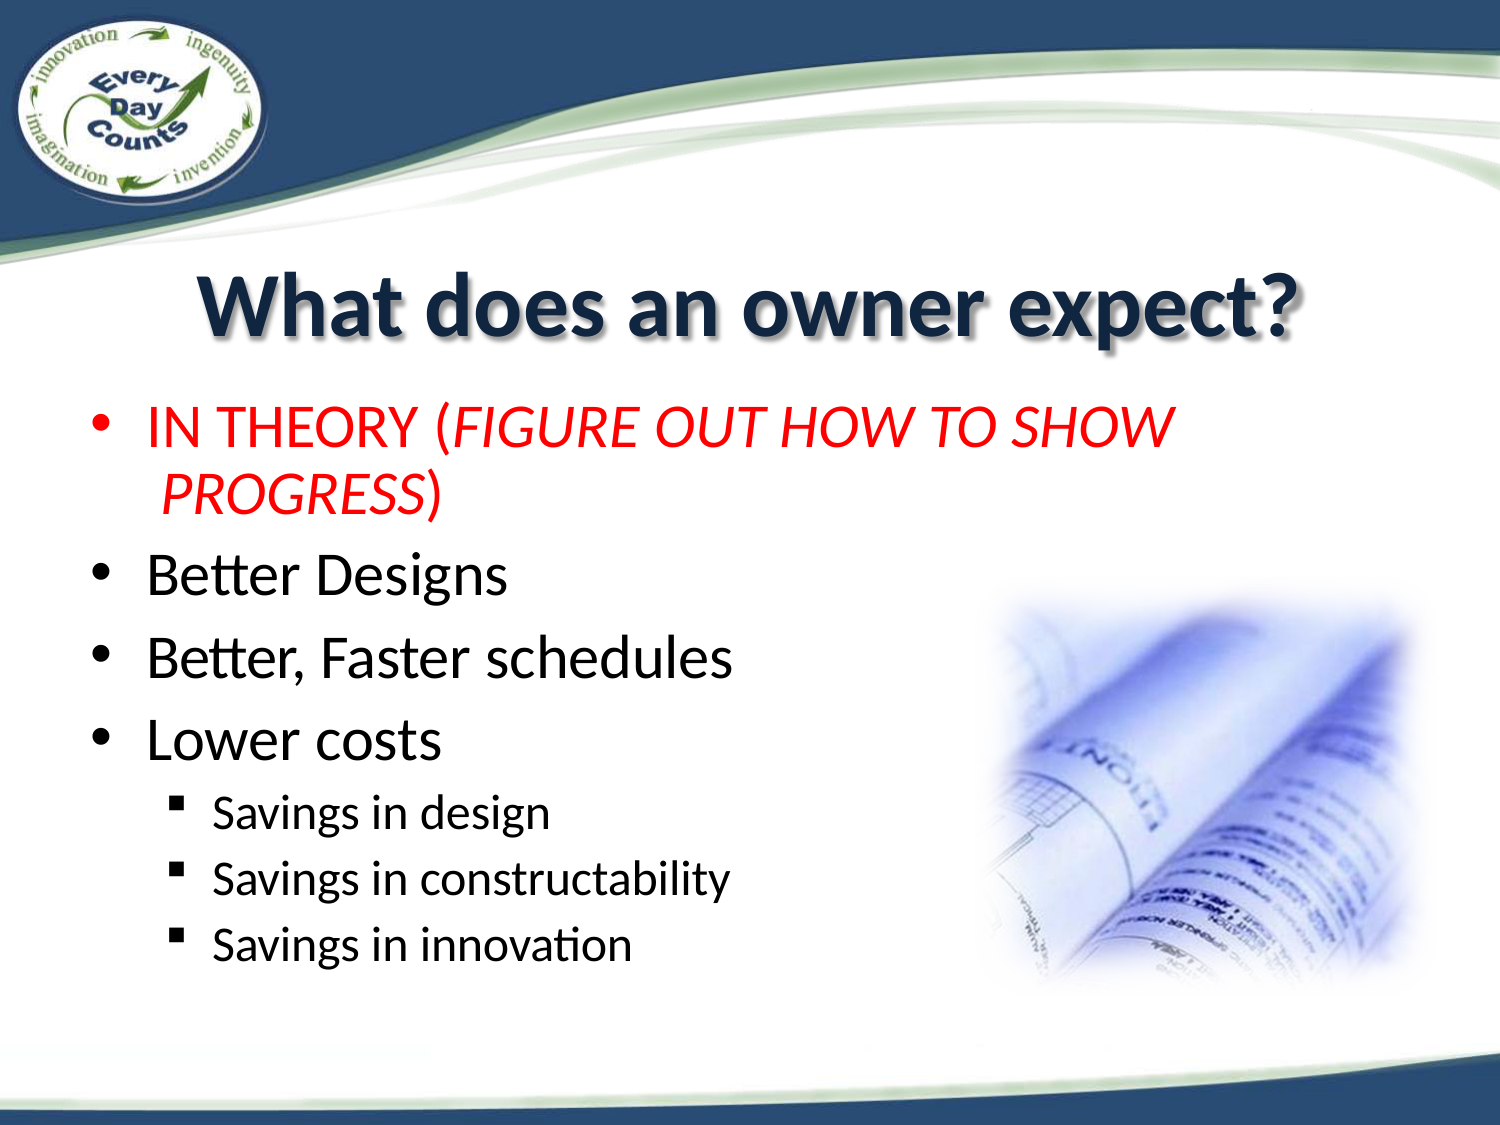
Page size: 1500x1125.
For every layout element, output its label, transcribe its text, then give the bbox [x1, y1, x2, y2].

picture [0, 1043, 1500, 1125]
text_box [974, 574, 1438, 996]
title What does an owner expect? [193, 245, 1306, 434]
text_box IN THEORY (FIGURE OUT HOW TO SHOW PROGRESS) Better Designs Better, Faster schedules Lower costs Savings in design Savings in constructability Savings in innovation [87, 392, 1179, 972]
picture [0, 0, 1500, 277]
text_box [137, 220, 1369, 371]
